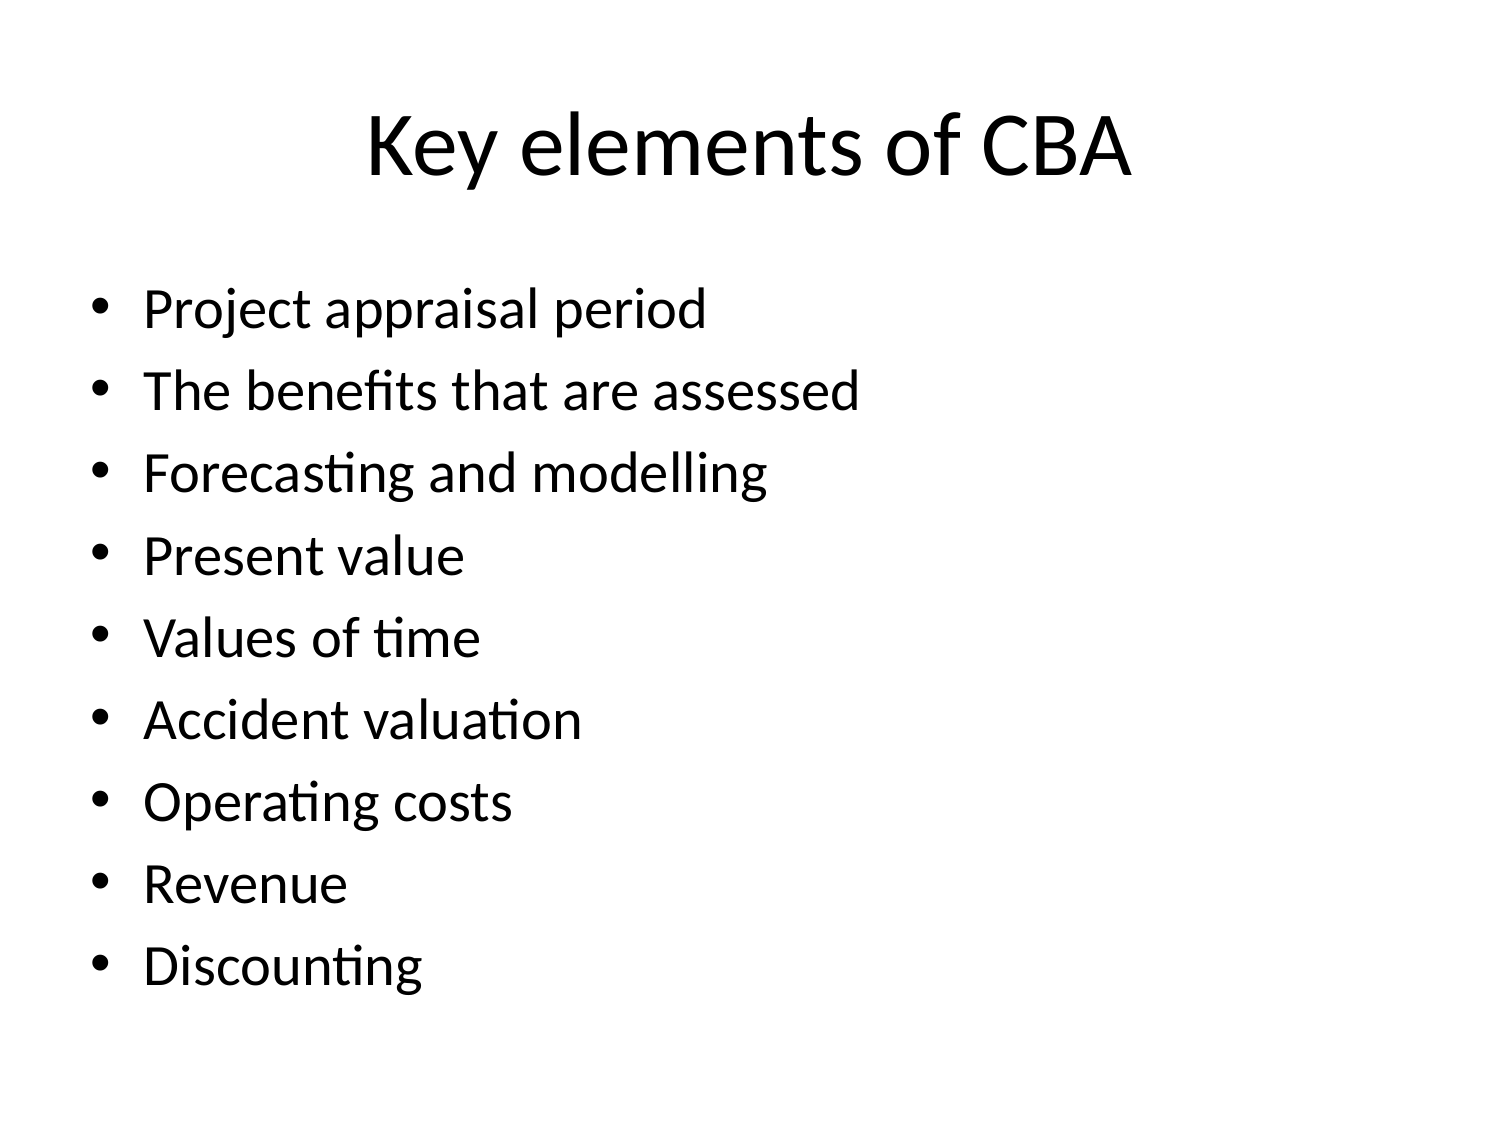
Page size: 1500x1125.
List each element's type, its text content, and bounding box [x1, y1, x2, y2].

list Project appraisal period The benefits that are assessed Forecasting and modelling Present value Values of time Accident valuation Operating costs Revenue Discounting [75, 262, 1425, 1005]
title Key elements of CBA [75, 45, 1425, 233]
